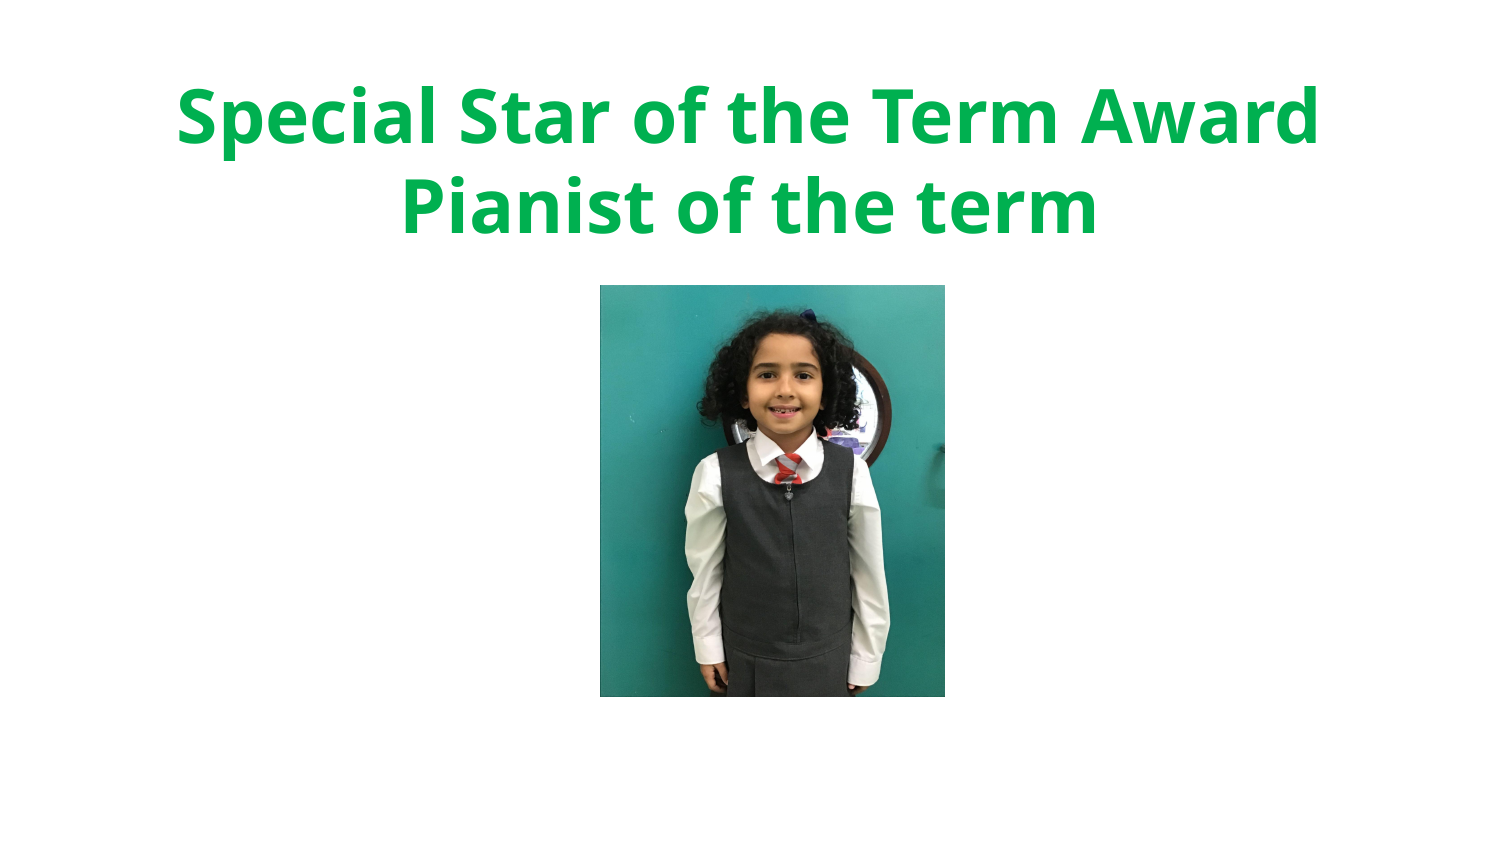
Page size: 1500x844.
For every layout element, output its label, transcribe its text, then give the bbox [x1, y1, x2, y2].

picture [600, 284, 945, 698]
title Special Star of the Term Award Pianist of the term [51, 33, 1449, 264]
